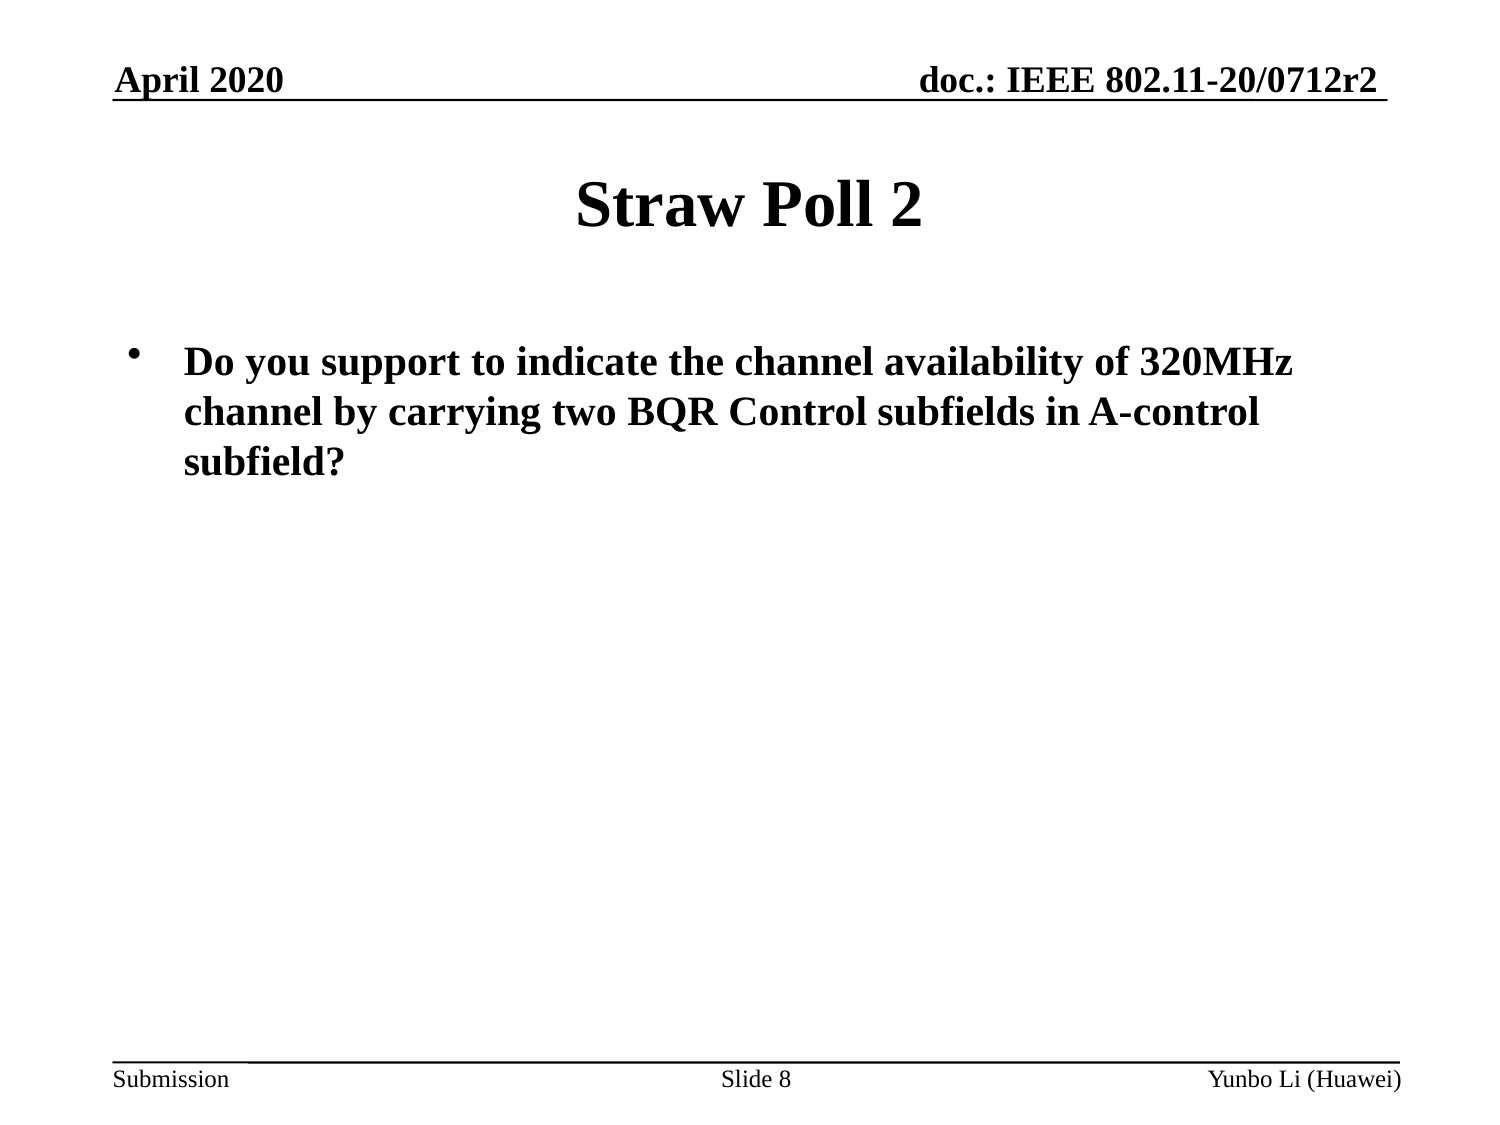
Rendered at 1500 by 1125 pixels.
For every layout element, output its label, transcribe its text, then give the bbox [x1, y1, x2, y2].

slide_number Slide 8 [712, 1061, 800, 1093]
list Do you support to indicate the channel availability of 320MHz channel by carrying two BQR Control subfields in A-control subfield? [112, 326, 1388, 1002]
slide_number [114, 54, 286, 101]
title Straw Poll 2 [112, 112, 1388, 288]
footer Yunbo Li (Huawei) [1204, 1061, 1402, 1093]
